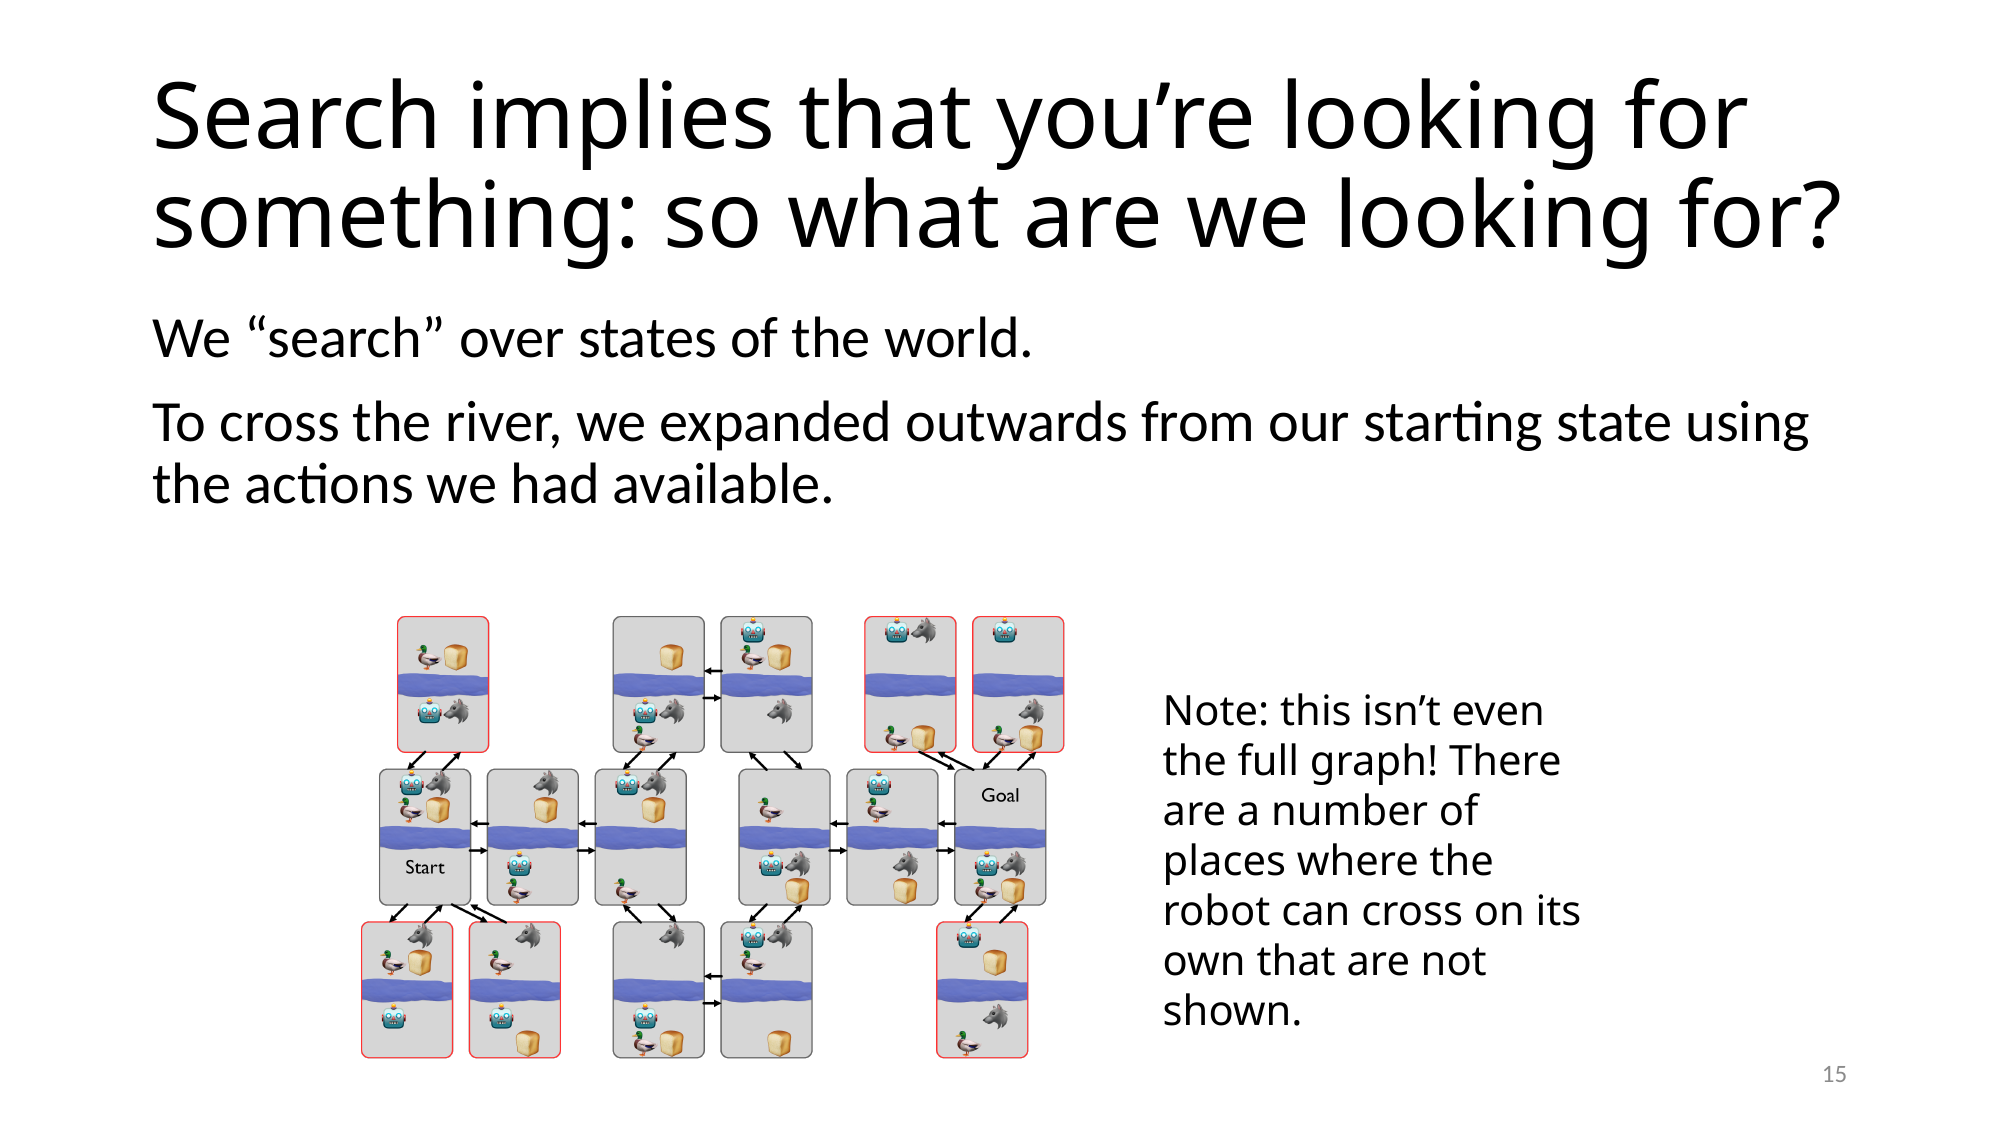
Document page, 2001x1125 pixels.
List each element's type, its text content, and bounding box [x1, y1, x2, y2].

picture [353, 608, 1072, 1066]
title Search implies that you’re looking for something: so what are we looking for? [137, 59, 1863, 278]
text_box Note: this isn’t even the full graph! There are a number of places where the robot can cross on its own that are not shown. [1147, 676, 1606, 1041]
list We “search” over states of the world. To cross the river, we expanded outwards from our starting state using the actions we had available. [137, 299, 1863, 1014]
slide_number 15 [1412, 1042, 1863, 1103]
